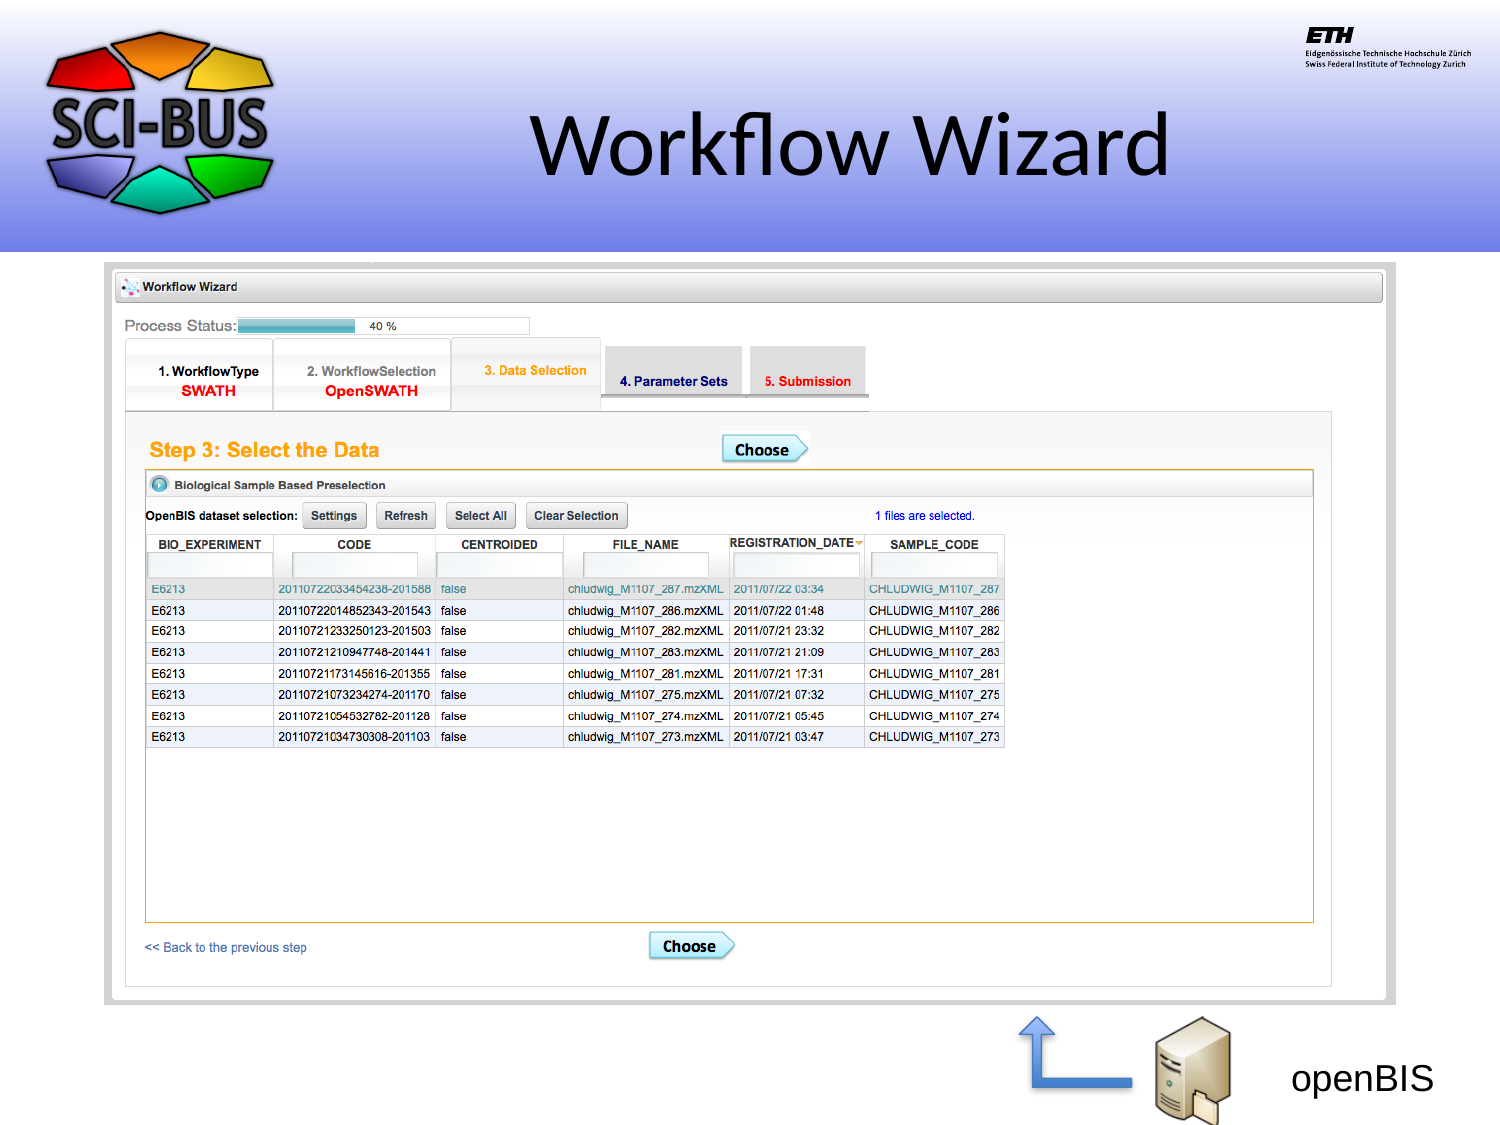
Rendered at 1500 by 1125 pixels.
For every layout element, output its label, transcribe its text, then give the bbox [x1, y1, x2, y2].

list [74, 262, 1426, 1006]
picture [41, 27, 278, 219]
picture [1145, 1016, 1238, 1125]
title Workflow Wizard [277, 45, 1425, 233]
text_box openBIS [1243, 1046, 1500, 1106]
text_box [1018, 1016, 1133, 1088]
